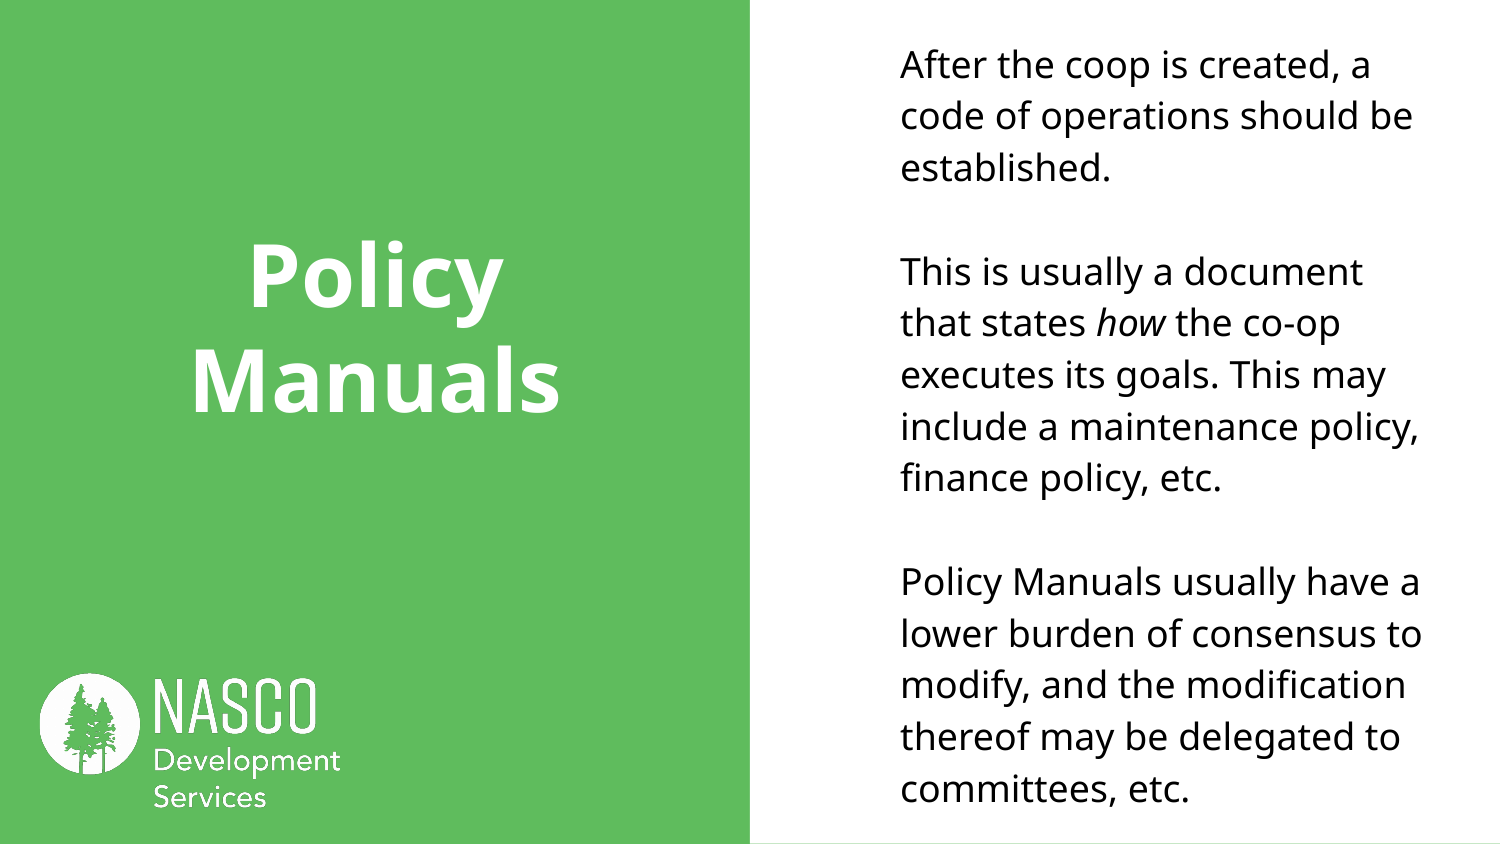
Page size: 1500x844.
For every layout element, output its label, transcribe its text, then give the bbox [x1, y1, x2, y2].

picture [39, 673, 340, 808]
list After the coop is created, a code of operations should be established. This is usually a document that states how the co-op executes its goals. This may include a maintenance policy, finance policy, etc. Policy Manuals usually have a lower burden of consensus to modify, and the modification thereof may be delegated to committees, etc. [810, 118, 1440, 725]
title Policy Manuals [43, 202, 708, 446]
